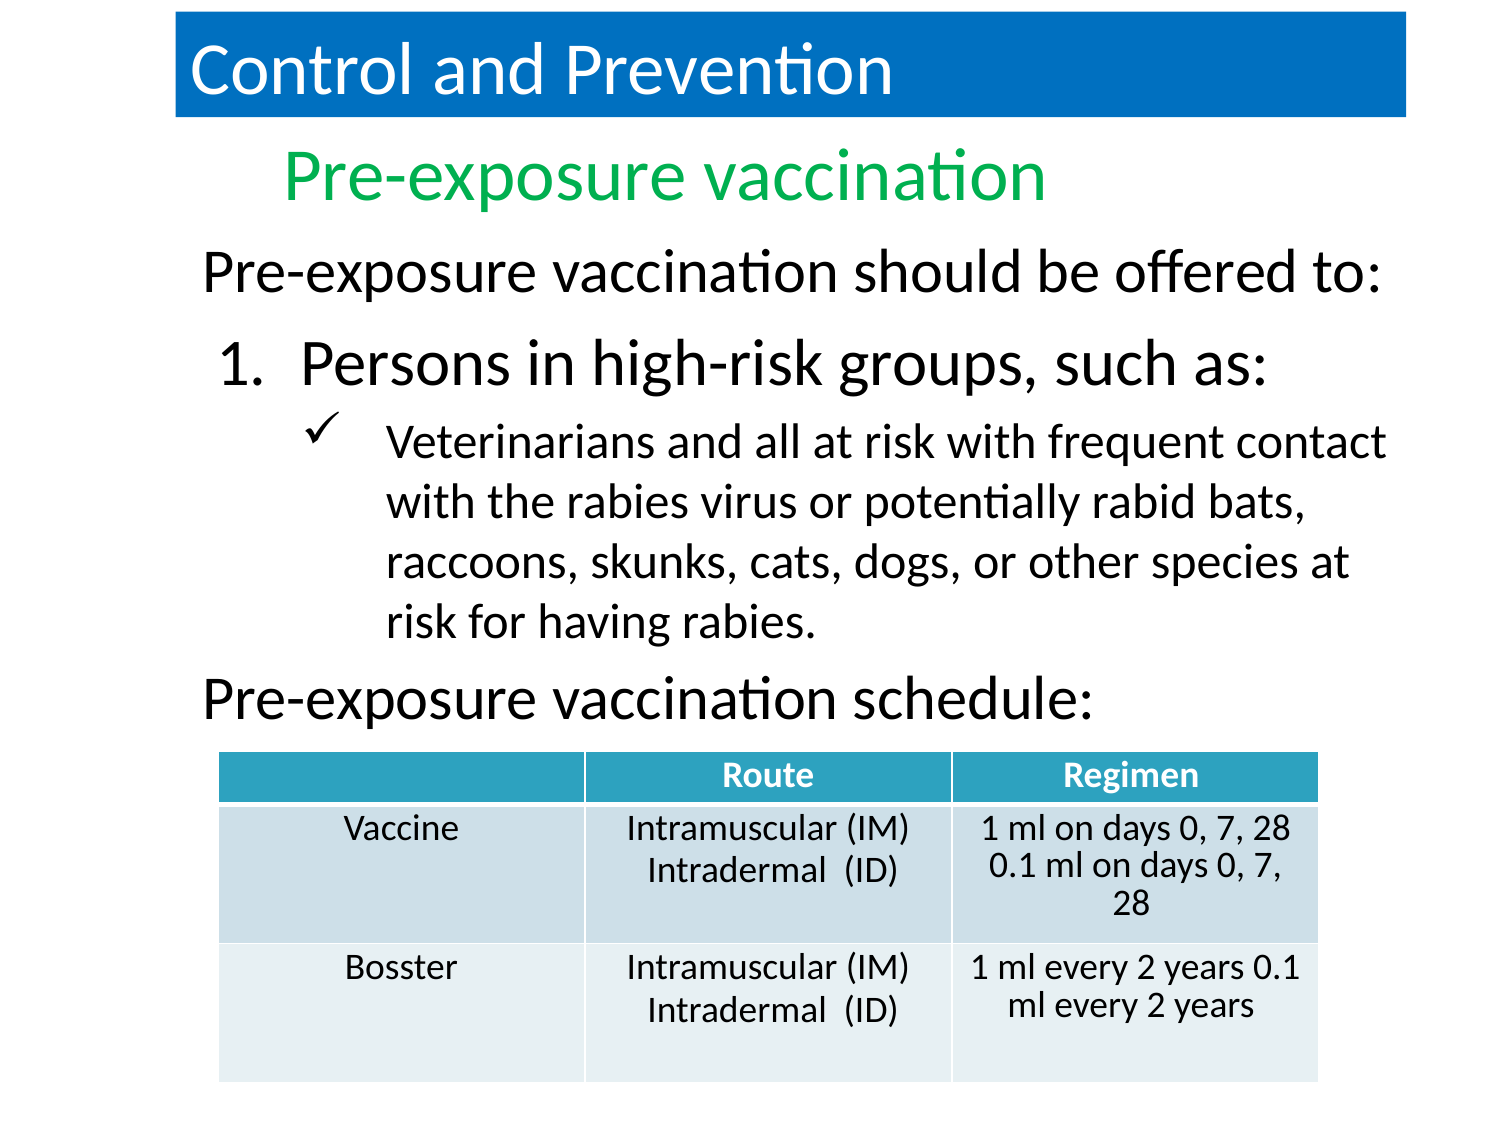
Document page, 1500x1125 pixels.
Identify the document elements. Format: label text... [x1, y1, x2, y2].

table_cell 1 ml every 2 years 0.1 ml every 2 years [953, 944, 1318, 1082]
table_cell Vaccine [219, 807, 584, 943]
text_box Control and Prevention [175, 11, 1407, 118]
table_cell Intramuscular (IM) Intradermal (ID) [586, 807, 951, 943]
table_header [219, 752, 584, 802]
table_header Route [586, 752, 951, 802]
table_cell 1 ml on days 0, 7, 28 0.1 ml on days 0, 7, 28 [953, 807, 1318, 943]
table_cell Intramuscular (IM) Intradermal (ID) [586, 944, 951, 1082]
title Pre-exposure vaccination [176, 118, 1172, 247]
list Pre-exposure vaccination should be offered to: Persons in high-risk groups, such as: Veterinarians and all at risk with frequent contact with the rabies virus or potentially rabid bats, raccoons, skunks, cats, dogs, or other species at risk for having rabies. [187, 222, 1418, 645]
table_cell Bosster [219, 944, 584, 1082]
list Pre-exposure vaccination should be offered to: Persons in high-risk groups, such as: Veterinarians and all at risk with frequent contact with the rabies virus or potentially rabid bats, raccoons, skunks, cats, dogs, or other species at risk for having rabies. [187, 763, 1418, 1090]
table_header Regimen [953, 752, 1318, 802]
text_box Pre-exposure vaccination schedule: [187, 645, 1418, 763]
